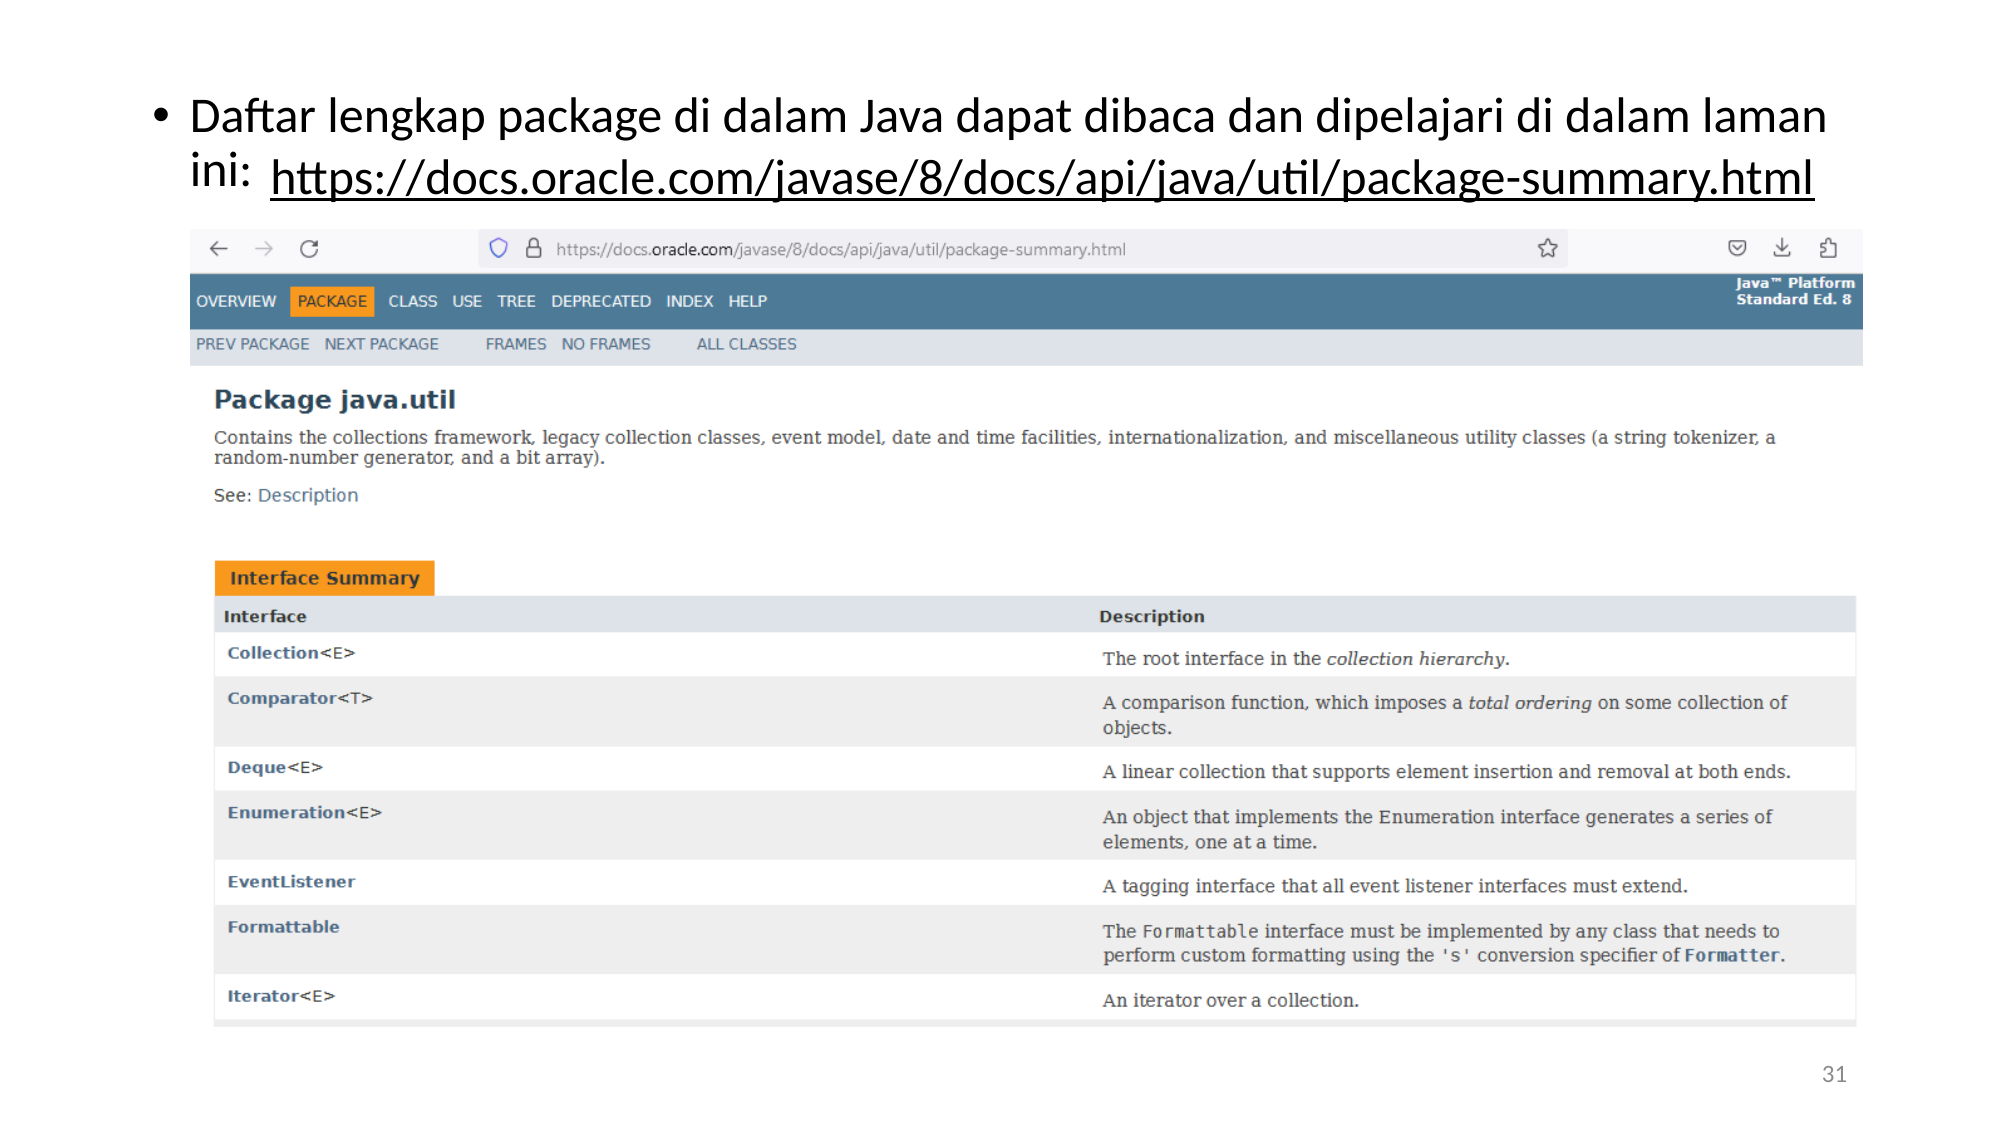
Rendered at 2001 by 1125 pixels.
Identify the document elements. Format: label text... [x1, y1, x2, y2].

picture [189, 229, 1863, 1027]
slide_number 31 [1412, 1042, 1863, 1103]
list Daftar lengkap package di dalam Java dapat dibaca dan dipelajari di dalam laman ini: [137, 82, 1863, 935]
text_box https://docs.oracle.com/javase/8/docs/api/java/util/package-summary.html [255, 137, 1939, 213]
